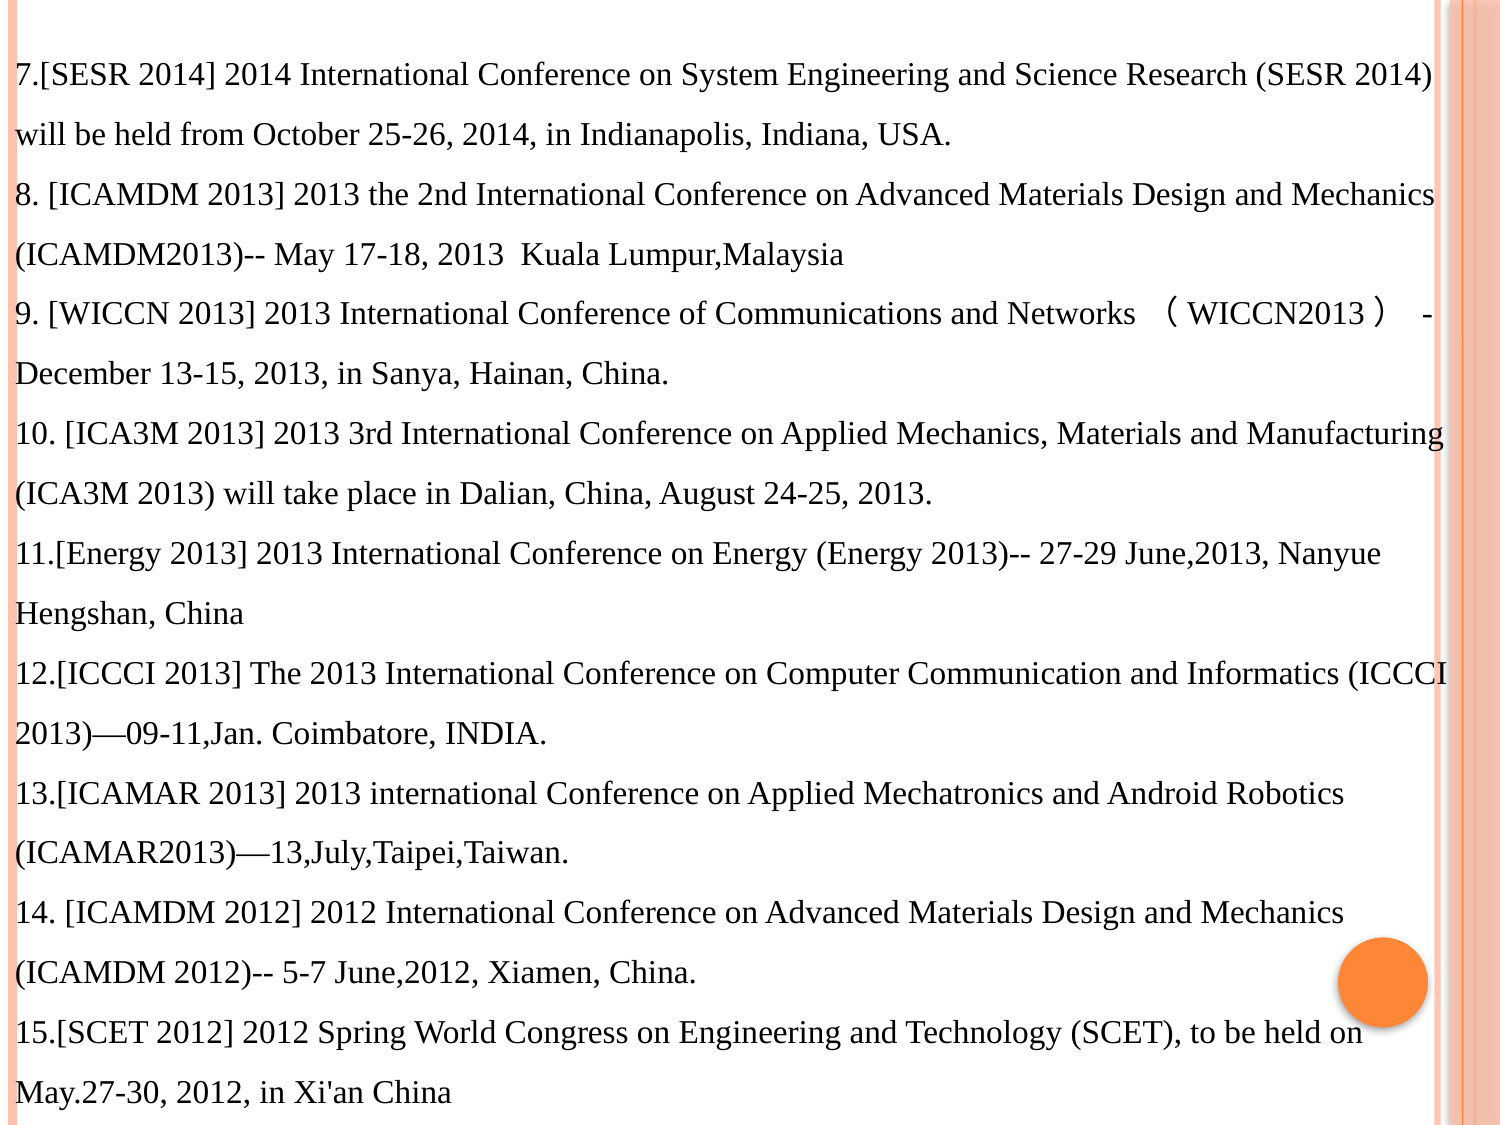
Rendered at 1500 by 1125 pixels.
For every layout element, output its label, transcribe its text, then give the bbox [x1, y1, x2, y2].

text_box 7.[SESR 2014] 2014 International Conference on System Engineering and Science Research (SESR 2014) will be held from October 25-26, 2014, in Indianapolis, Indiana, USA. 8. [ICAMDM 2013] 2013 the 2nd International Conference on Advanced Materials Design and Mechanics (ICAMDM2013)-- May 17-18, 2013 Kuala Lumpur,Malaysia 9. [WICCN 2013] 2013 International Conference of Communications and Networks（WICCN2013） -December 13-15, 2013, in Sanya, Hainan, China. 10. [ICA3M 2013] 2013 3rd International Conference on Applied Mechanics, Materials and Manufacturing (ICA3M 2013) will take place in Dalian, China, August 24-25, 2013. 11.[Energy 2013] 2013 International Conference on Energy (Energy 2013)-- 27-29 June,2013, Nanyue Hengshan, China 12.[ICCCI 2013] The 2013 International Conference on Computer Communication and Informatics (ICCCI 2013)—09-11,Jan. Coimbatore, INDIA. 13.[ICAMAR 2013] 2013 international Conference on Applied Mechatronics and Android Robotics (ICAMAR2013)—13,July,Taipei,Taiwan. 14. [ICAMDM 2012] 2012 International Conference on Advanced Materials Design and Mechanics (ICAMDM 2012)-- 5-7 June,2012, Xiamen, China. 15.[SCET 2012] 2012 Spring World Congress on Engineering and Technology (SCET), to be held on May.27-30, 2012, in Xi'an China [0, 24, 1488, 1118]
